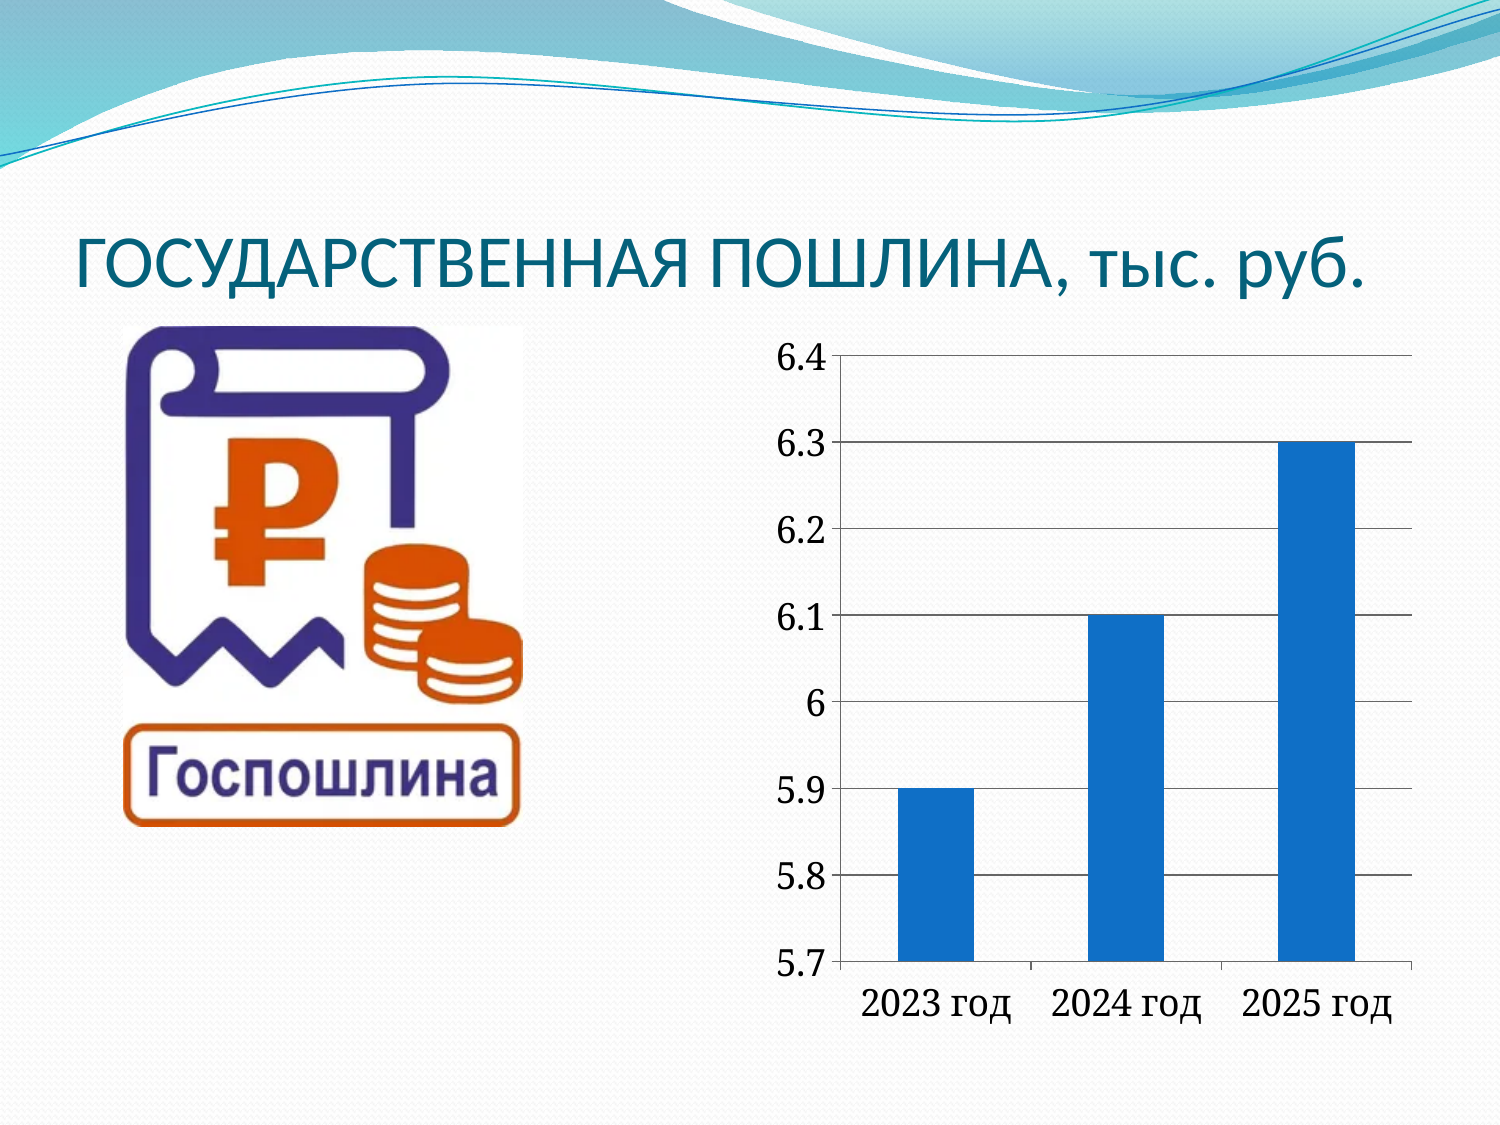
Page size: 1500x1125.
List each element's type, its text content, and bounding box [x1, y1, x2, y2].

chart [762, 314, 1426, 1043]
picture [123, 326, 523, 827]
title ГОСУДАРСТВЕННАЯ ПОШЛИНА, тыс. руб. [75, 115, 1425, 303]
